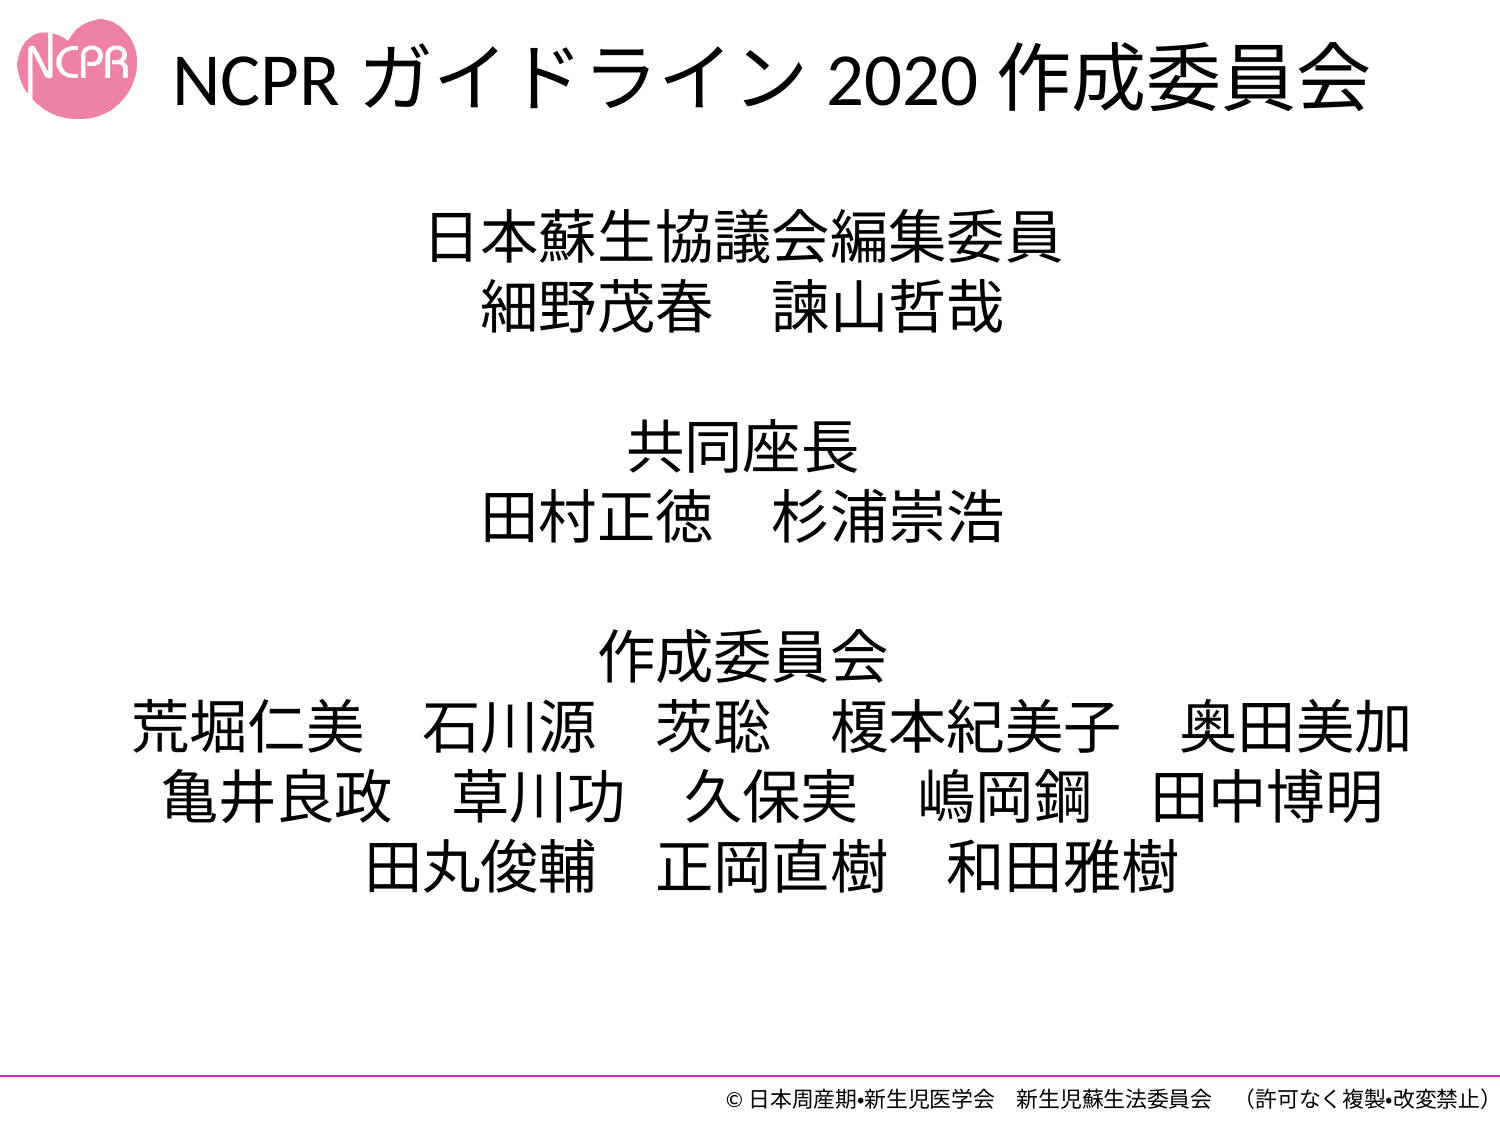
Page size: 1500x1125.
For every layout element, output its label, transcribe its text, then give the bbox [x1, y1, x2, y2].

picture [17, 18, 137, 120]
text_box NCPRガイドライン2020作成委員会 [157, 22, 1387, 128]
text_box ©日本周産期・新生児医学会 新生児蘇生法委員会 （許可なく複製・改変禁止） [710, 1080, 1500, 1120]
text_box 日本蘇生協議会編集委員 細野茂春 諫山哲哉 共同座長 田村正徳 杉浦崇浩 作成委員会 荒堀仁美 石川源 茨聡 榎本紀美子 奥田美加 亀井良政 草川功 久保実 嶋岡鋼 田中博明 田丸俊輔 正岡直樹 和田雅樹 [116, 192, 1428, 978]
